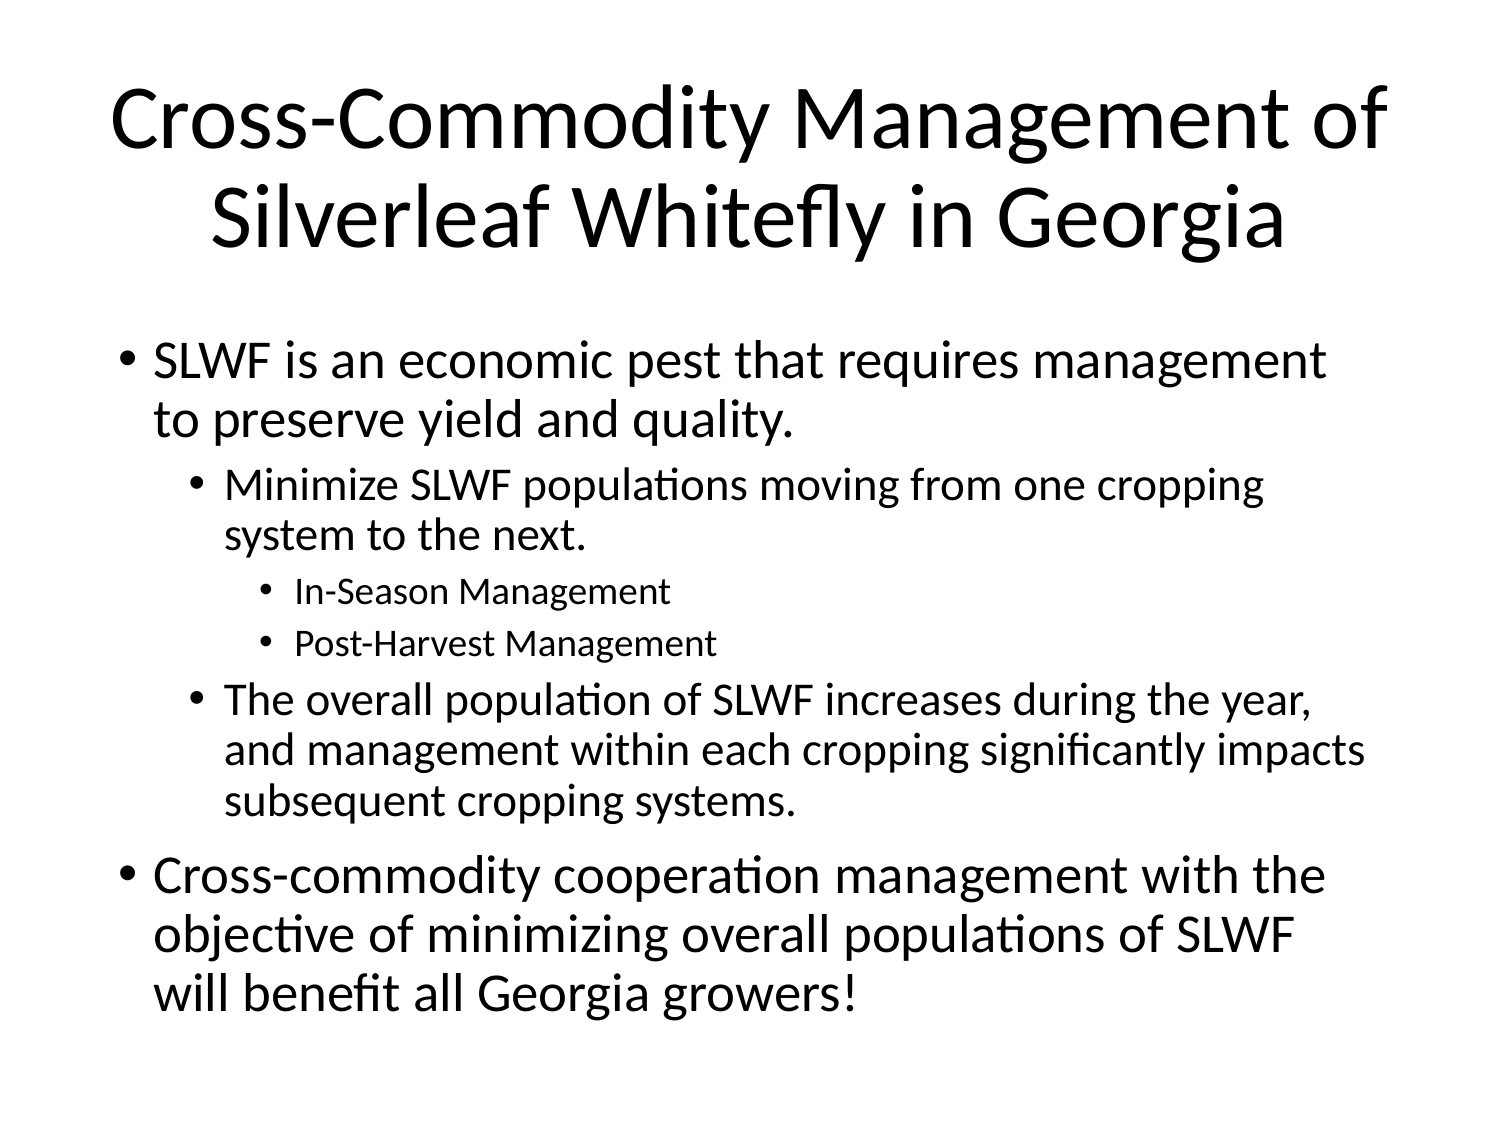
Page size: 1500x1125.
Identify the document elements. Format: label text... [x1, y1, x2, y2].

title Cross-Commodity Management of Silverleaf Whitefly in Georgia [0, 59, 1500, 278]
list SLWF is an economic pest that requires management to preserve yield and quality. Minimize SLWF populations moving from one cropping system to the next. In-Season Management Post-Harvest Management The overall population of SLWF increases during the year, and management within each cropping significantly impacts subsequent cropping systems. Cross-commodity cooperation management with the objective of minimizing overall populations of SLWF will benefit all Georgia growers! [103, 324, 1397, 1038]
